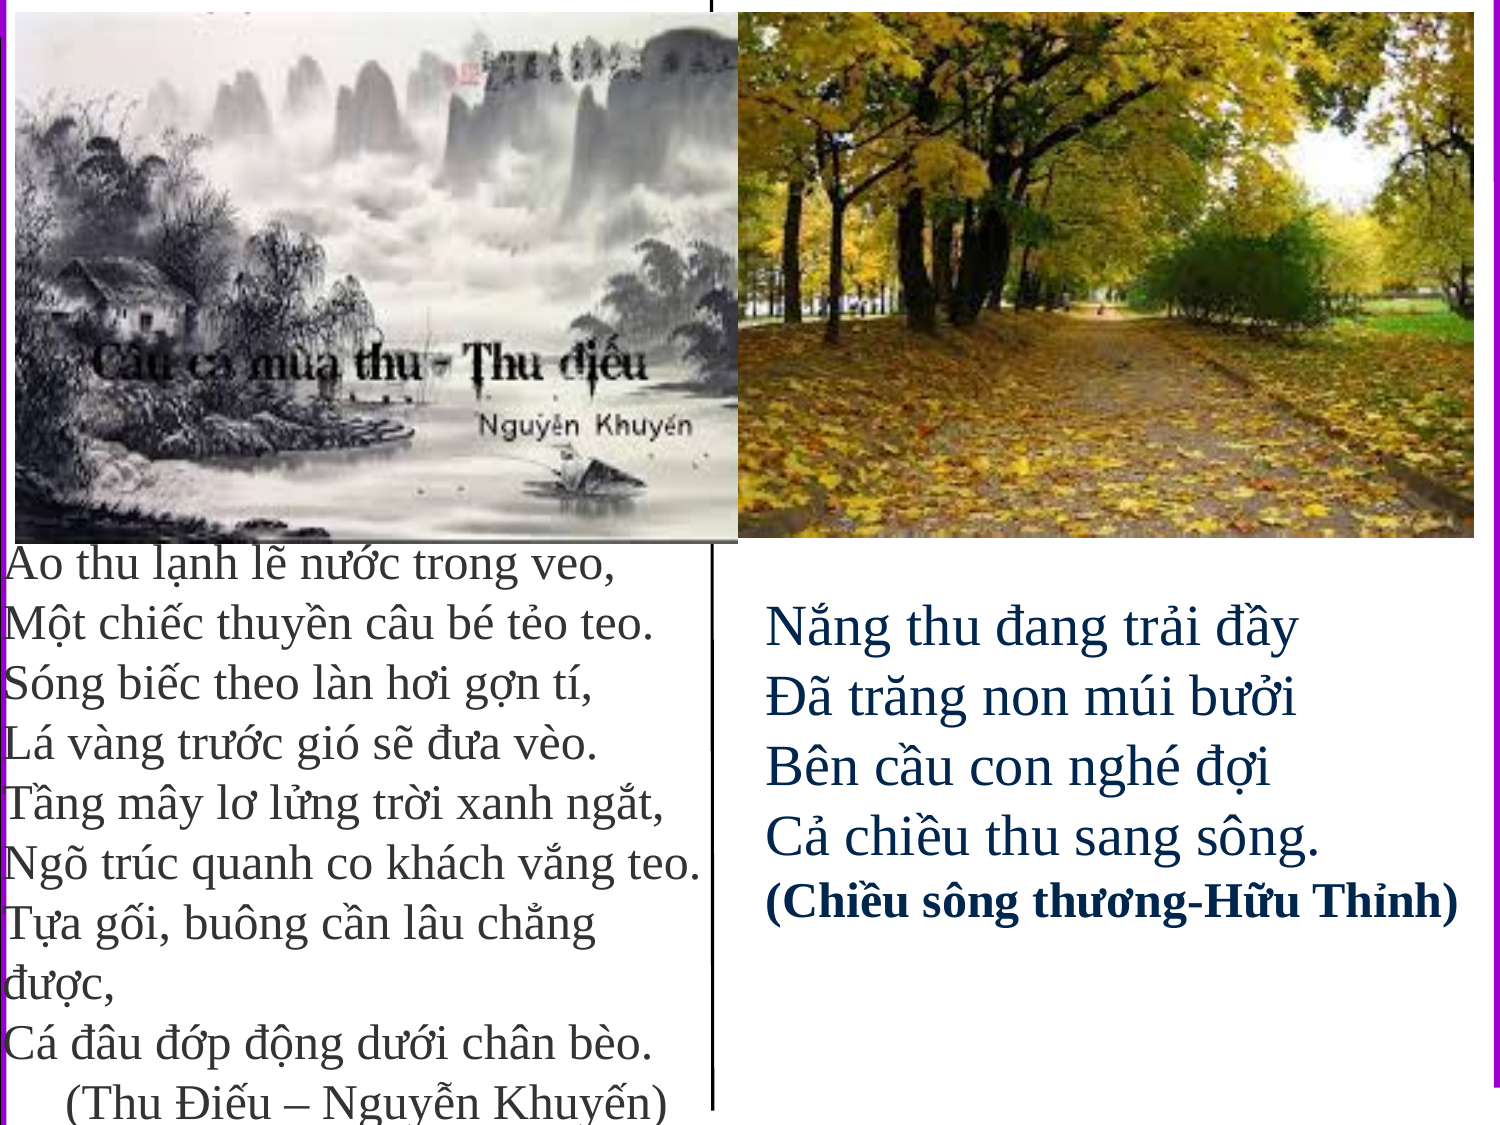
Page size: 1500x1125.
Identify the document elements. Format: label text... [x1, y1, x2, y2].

picture [15, 12, 1475, 544]
text_box Ao thu lạnh lẽ nước trong veo, Một chiếc thuyền câu bé tẻo teo. Sóng biếc theo làn hơi gợn tí, Lá vàng trước gió sẽ đưa vèo. Tầng mây lơ lửng trời xanh ngắt, Ngõ trúc quanh co khách vắng teo. Tựa gối, buông cần lâu chẳng được, Cá đâu đớp động dưới chân bèo. (Thu Điếu – Nguyễn Khuyến) [0, 522, 727, 1125]
text_box Nắng thu đang trải đầy Đã trăng non múi bưởi Bên cầu con nghé đợi Cả chiều thu sang sông. (Chiều sông thương-Hữu Thỉnh) [751, 579, 1500, 935]
